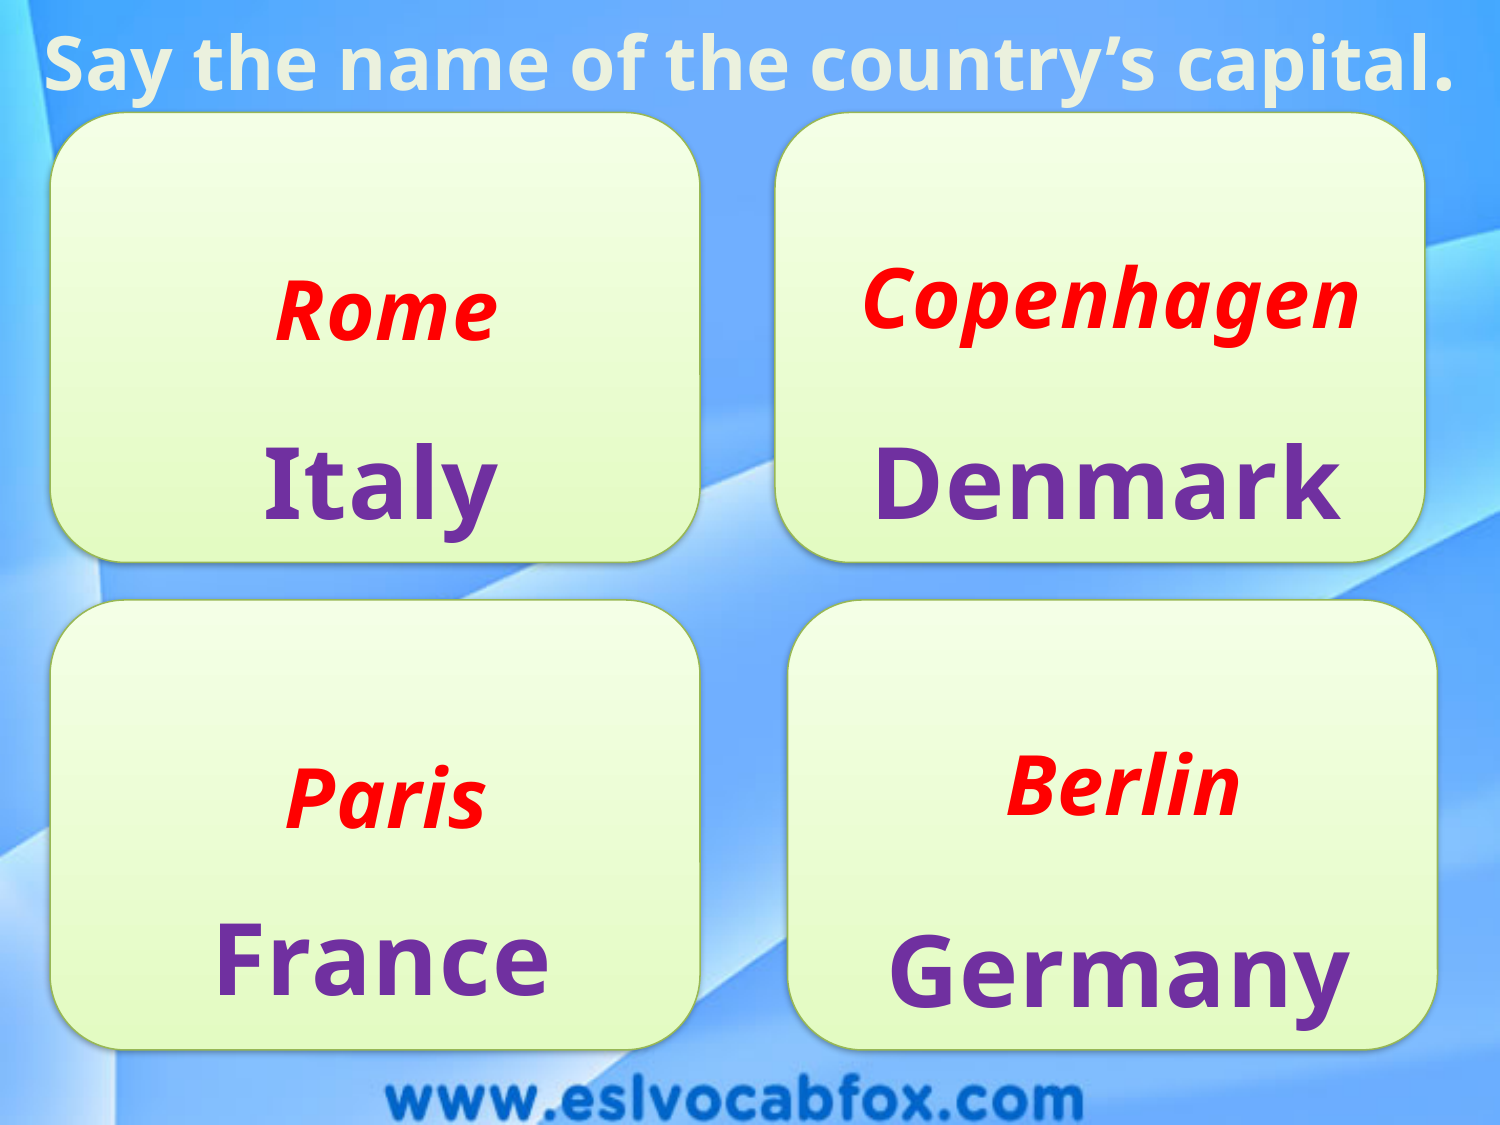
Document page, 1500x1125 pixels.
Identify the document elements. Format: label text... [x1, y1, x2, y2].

text_box [786, 599, 1439, 1051]
text_box Germany [837, 900, 1400, 1035]
text_box France [162, 887, 600, 1023]
text_box [774, 115, 1426, 564]
text_box [49, 599, 701, 1051]
picture [0, 115, 1500, 1125]
text_box Italy [137, 412, 625, 548]
text_box Rome [62, 249, 688, 365]
text_box Denmark [825, 412, 1388, 548]
text_box Say the name of the country’s capital. [0, 0, 1500, 115]
text_box Berlin [800, 725, 1425, 840]
text_box Paris [62, 737, 688, 853]
text_box [49, 115, 701, 564]
text_box Copenhagen [787, 237, 1413, 353]
